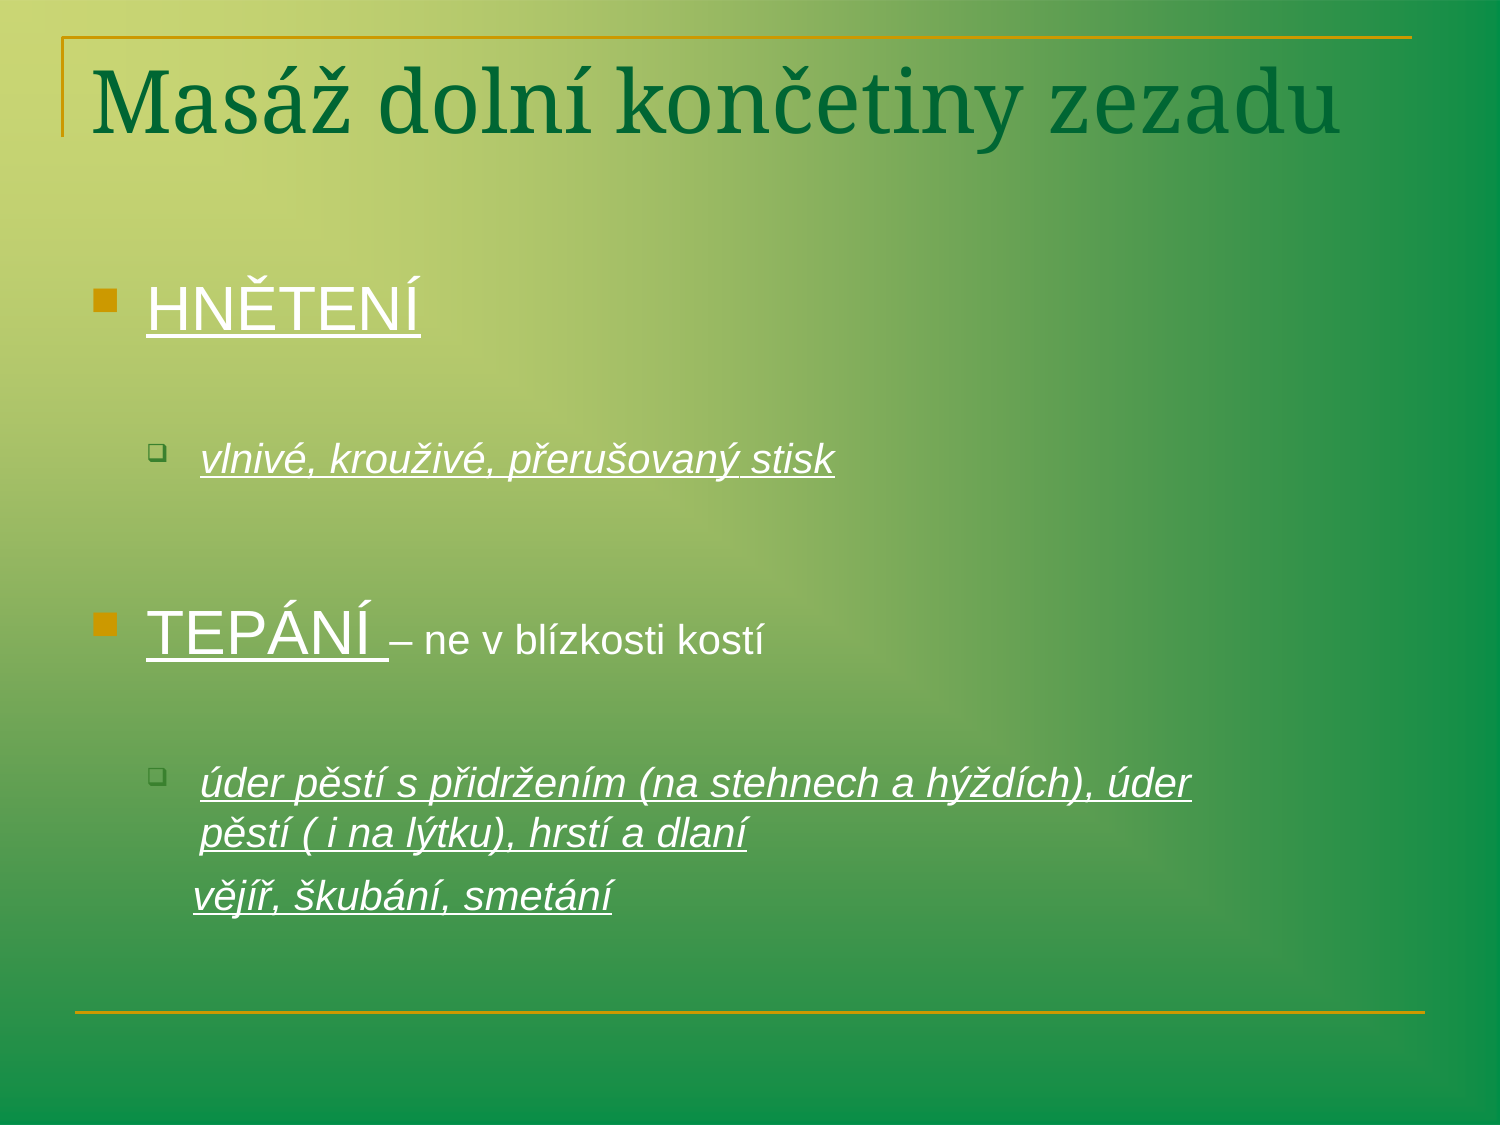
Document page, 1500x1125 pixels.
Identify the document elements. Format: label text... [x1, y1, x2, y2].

text_box [62, 37, 1413, 138]
text_box TEPÁNÍ – ne v blízkosti kostí úder pěstí s přidržením (na stehnech a hýždích), úder pěstí ( i na lýtku), hrstí a dlaní vějíř, škubání, smetání [87, 592, 1218, 919]
text_box [0, 0, 1500, 1125]
text_box HNĚTENÍ vlnivé, krouživé, přerušovaný stisk [87, 268, 1025, 482]
title Masáž dolní končetiny zezadu [87, 46, 1413, 234]
